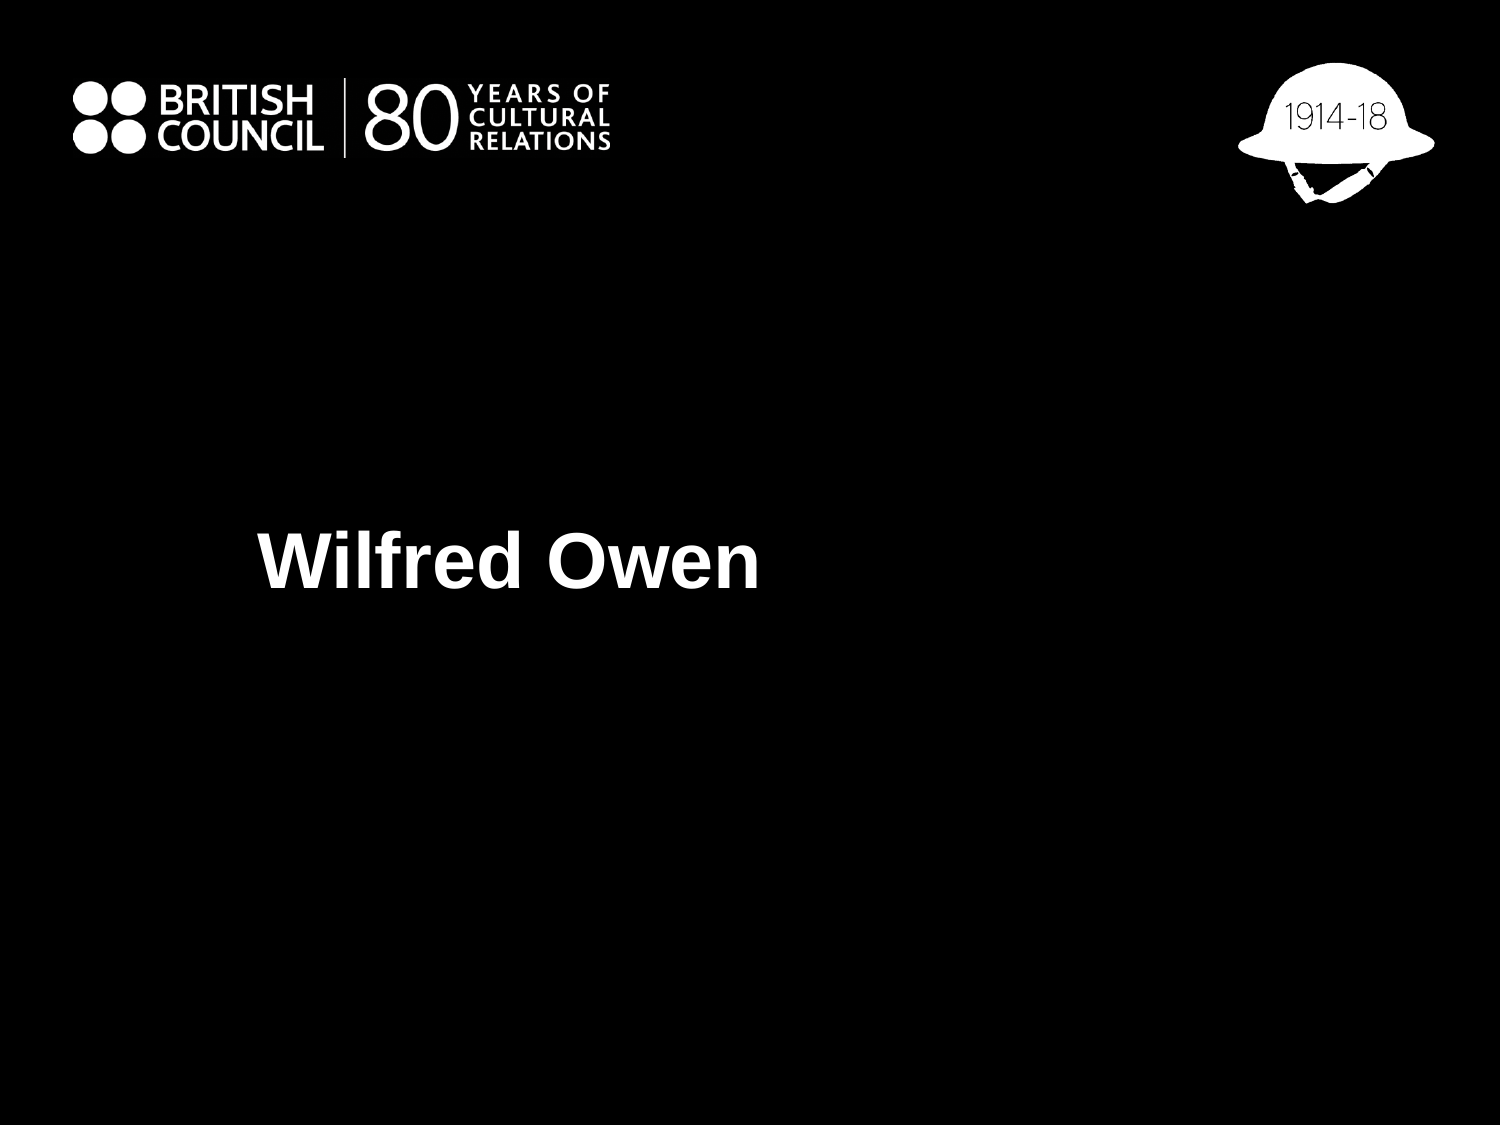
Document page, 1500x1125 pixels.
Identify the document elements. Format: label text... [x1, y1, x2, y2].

picture [1222, 18, 1451, 247]
title Wilfred Owen [242, 479, 1202, 634]
picture [73, 77, 611, 159]
